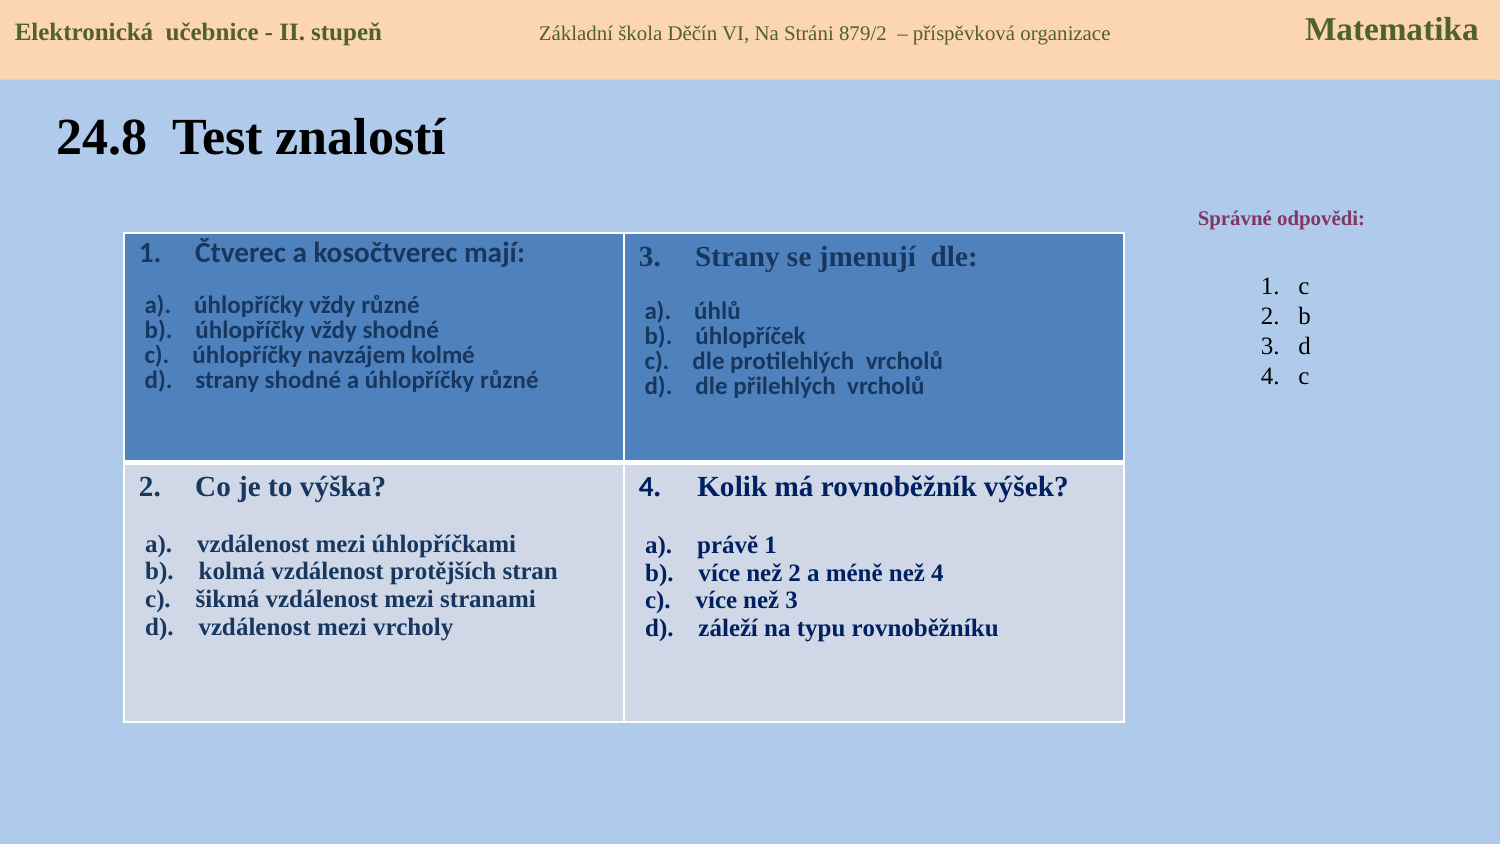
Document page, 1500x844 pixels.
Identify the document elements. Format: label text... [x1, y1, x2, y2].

text_box Elektronická učebnice - II. stupeň Základní škola Děčín VI, Na Stráni 879/2 – příspěvková organizace Matematika [0, 0, 1500, 80]
table_cell 4. Kolik má rovnoběžník výšek? a). právě 1 b). více než 2 a méně než 4 c). více než 3 d). záleží na typu rovnoběžníku [625, 465, 1123, 721]
table_header Čtverec a kosočtverec mají: a). úhlopříčky vždy různé b). úhlopříčky vždy shodné c). úhlopříčky navzájem kolmé d). strany shodné a úhlopříčky různé [125, 234, 623, 460]
text_box Správné odpovědi: [1163, 197, 1400, 238]
table_cell Co je to výška? a). vzdálenost mezi úhlopříčkami b). kolmá vzdálenost protějších stran c). šikmá vzdálenost mezi stranami d). vzdálenost mezi vrcholy [125, 465, 623, 721]
title 24.8 Test znalostí [41, 80, 520, 200]
table_header Strany se jmenují dle: a). úhlů b). úhlopříček c). dle protilehlých vrcholů d). dle přilehlých vrcholů [625, 234, 1123, 460]
text_box c b d c [1246, 232, 1400, 428]
